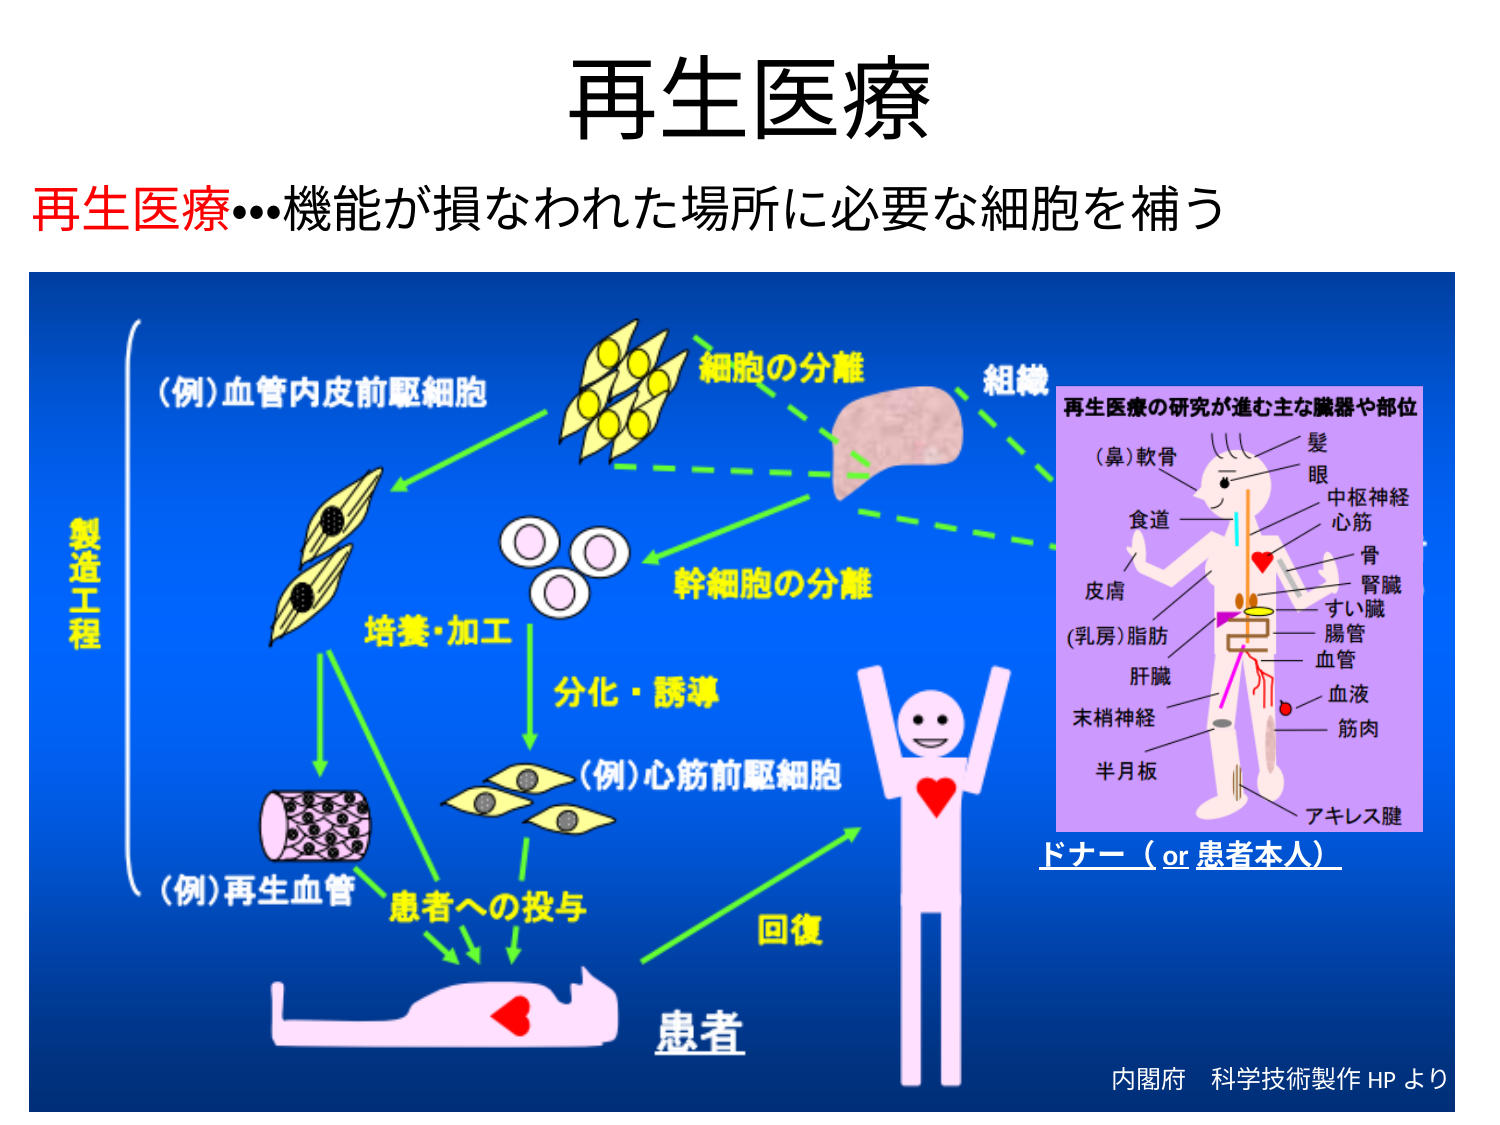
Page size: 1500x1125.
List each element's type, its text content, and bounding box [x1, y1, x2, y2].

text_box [28, 271, 1455, 1112]
text_box 内閣府 科学技術製作HPより [1460, 1055, 1467, 1101]
title 再生医療 [75, 2, 1425, 190]
text_box 再生医療・・・機能が損なわれた場所に必要な細胞を補う [16, 169, 1245, 245]
